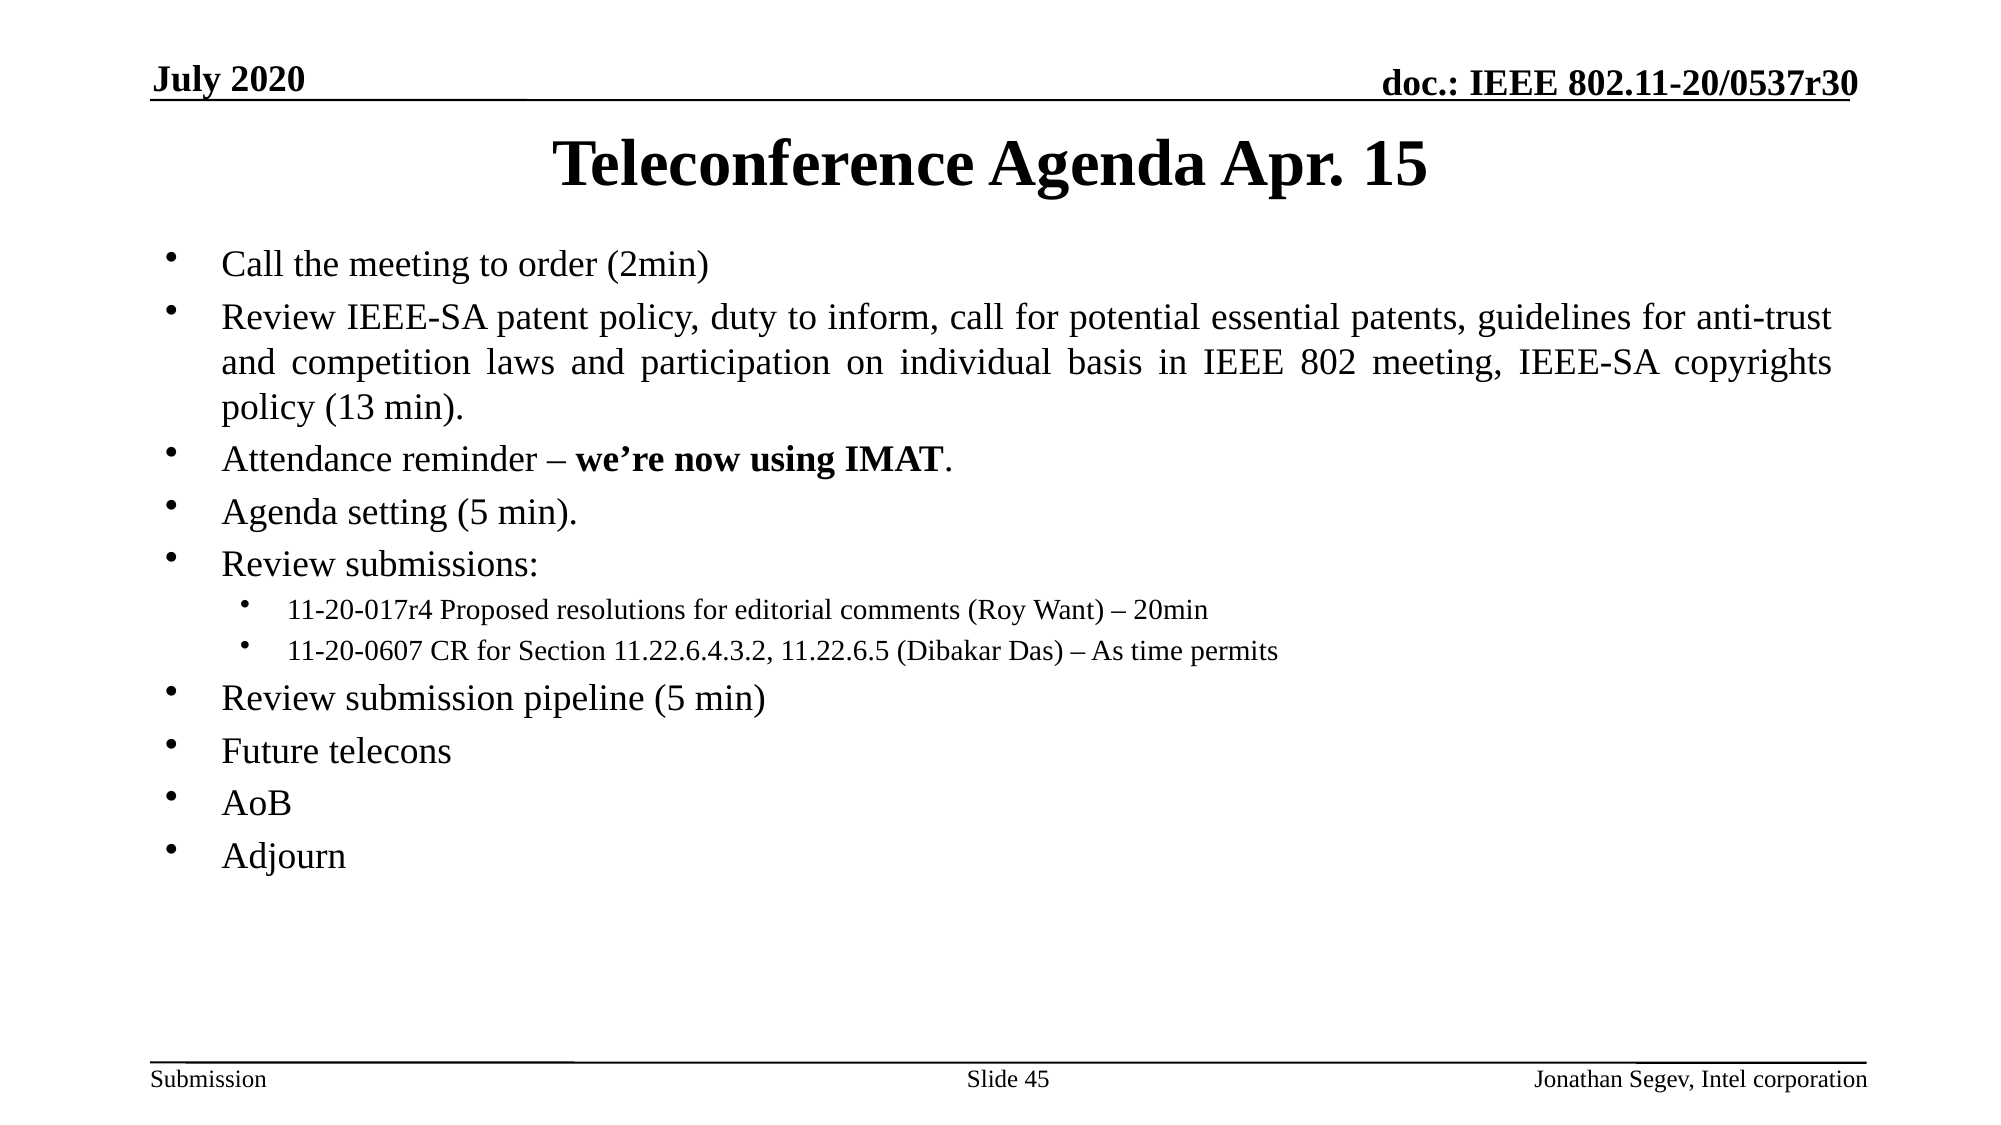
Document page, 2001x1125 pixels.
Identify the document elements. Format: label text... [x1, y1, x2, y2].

slide_number Slide 45 [950, 1061, 1067, 1123]
title Teleconference Agenda Apr. 15 [149, 112, 1850, 205]
list Call the meeting to order (2min) Review IEEE-SA patent policy, duty to inform, call for potential essential patents, guidelines for anti-trust and competition laws and participation on individual basis in IEEE 802 meeting, IEEE-SA copyrights policy (13 min). Attendance reminder – we’re now using IMAT. Agenda setting (5 min). Review submissions: 11-20-017r4 Proposed resolutions for editorial comments (Roy Want) – 20min 11-20-0607 CR for Section 11.22.6.4.3.2, 11.22.6.5 (Dibakar Das) – As time permits Review submission pipeline (5 min) Future telecons AoB Adjourn [149, 231, 1850, 1000]
footer Jonathan Segev, Intel corporation [1171, 1061, 1869, 1093]
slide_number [152, 54, 563, 100]
